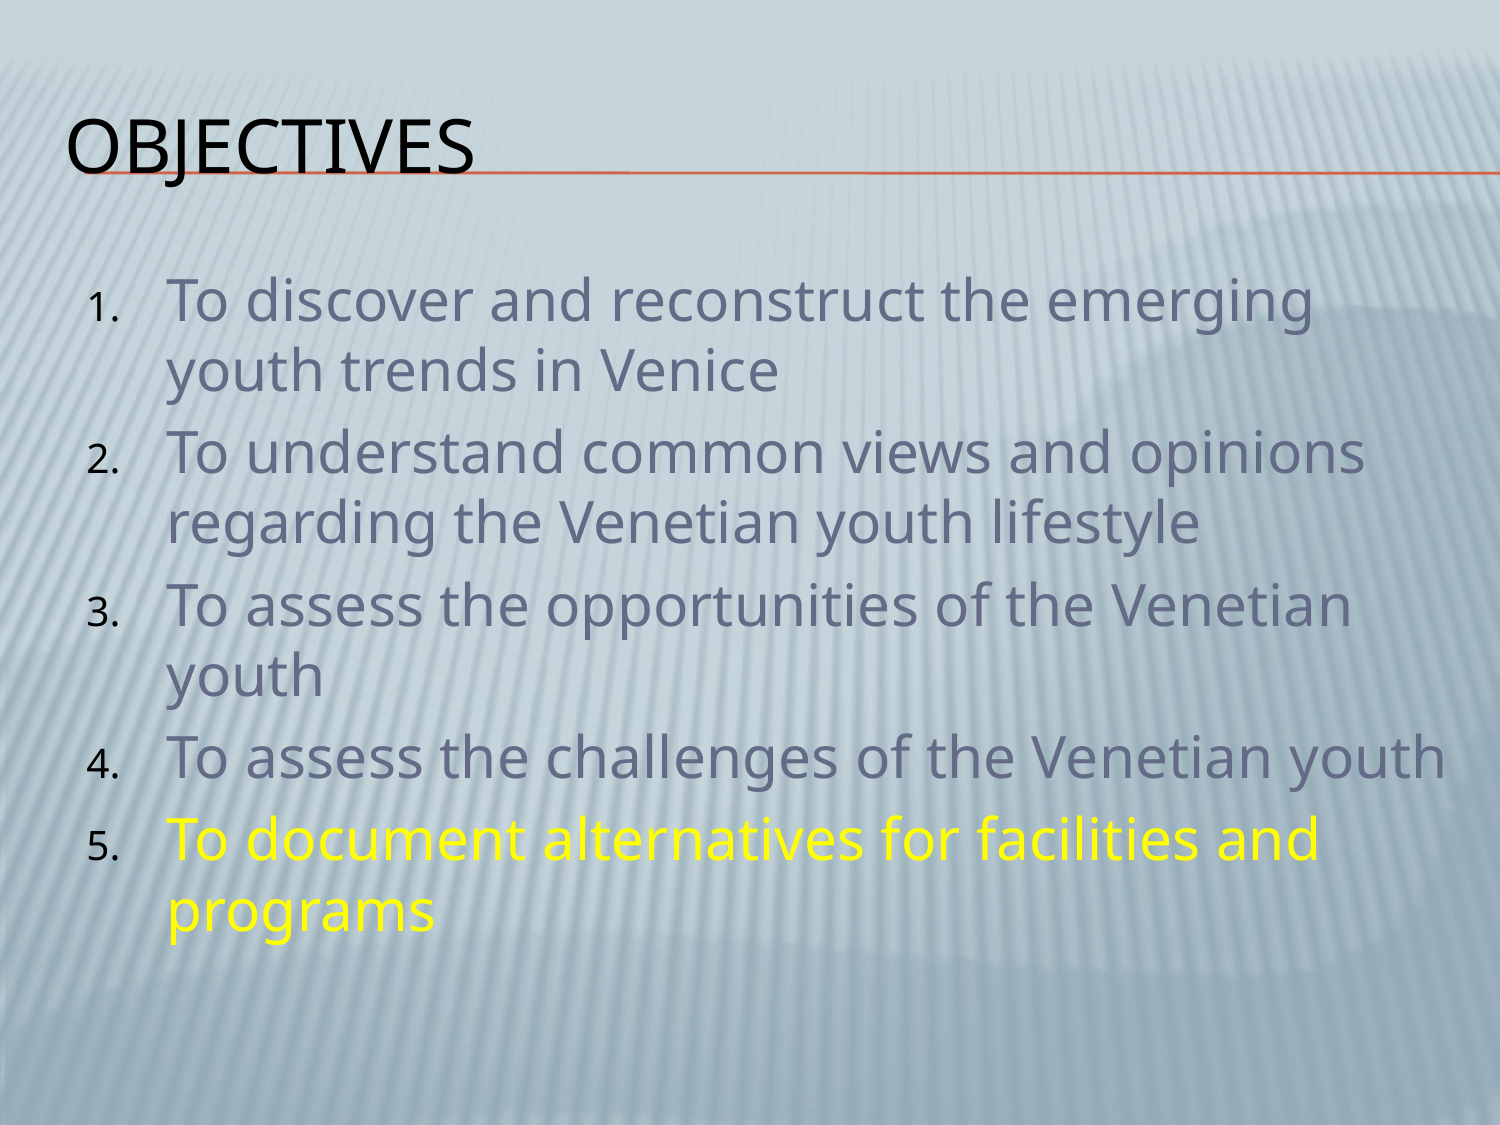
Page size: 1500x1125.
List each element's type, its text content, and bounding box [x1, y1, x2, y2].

list To discover and reconstruct the emerging youth trends in Venice To understand common views and opinions regarding the Venetian youth lifestyle To assess the opportunities of the Venetian youth To assess the challenges of the Venetian youth To document alternatives for facilities and programs [50, 254, 1475, 998]
title OBJECTIVES [50, 75, 1475, 213]
